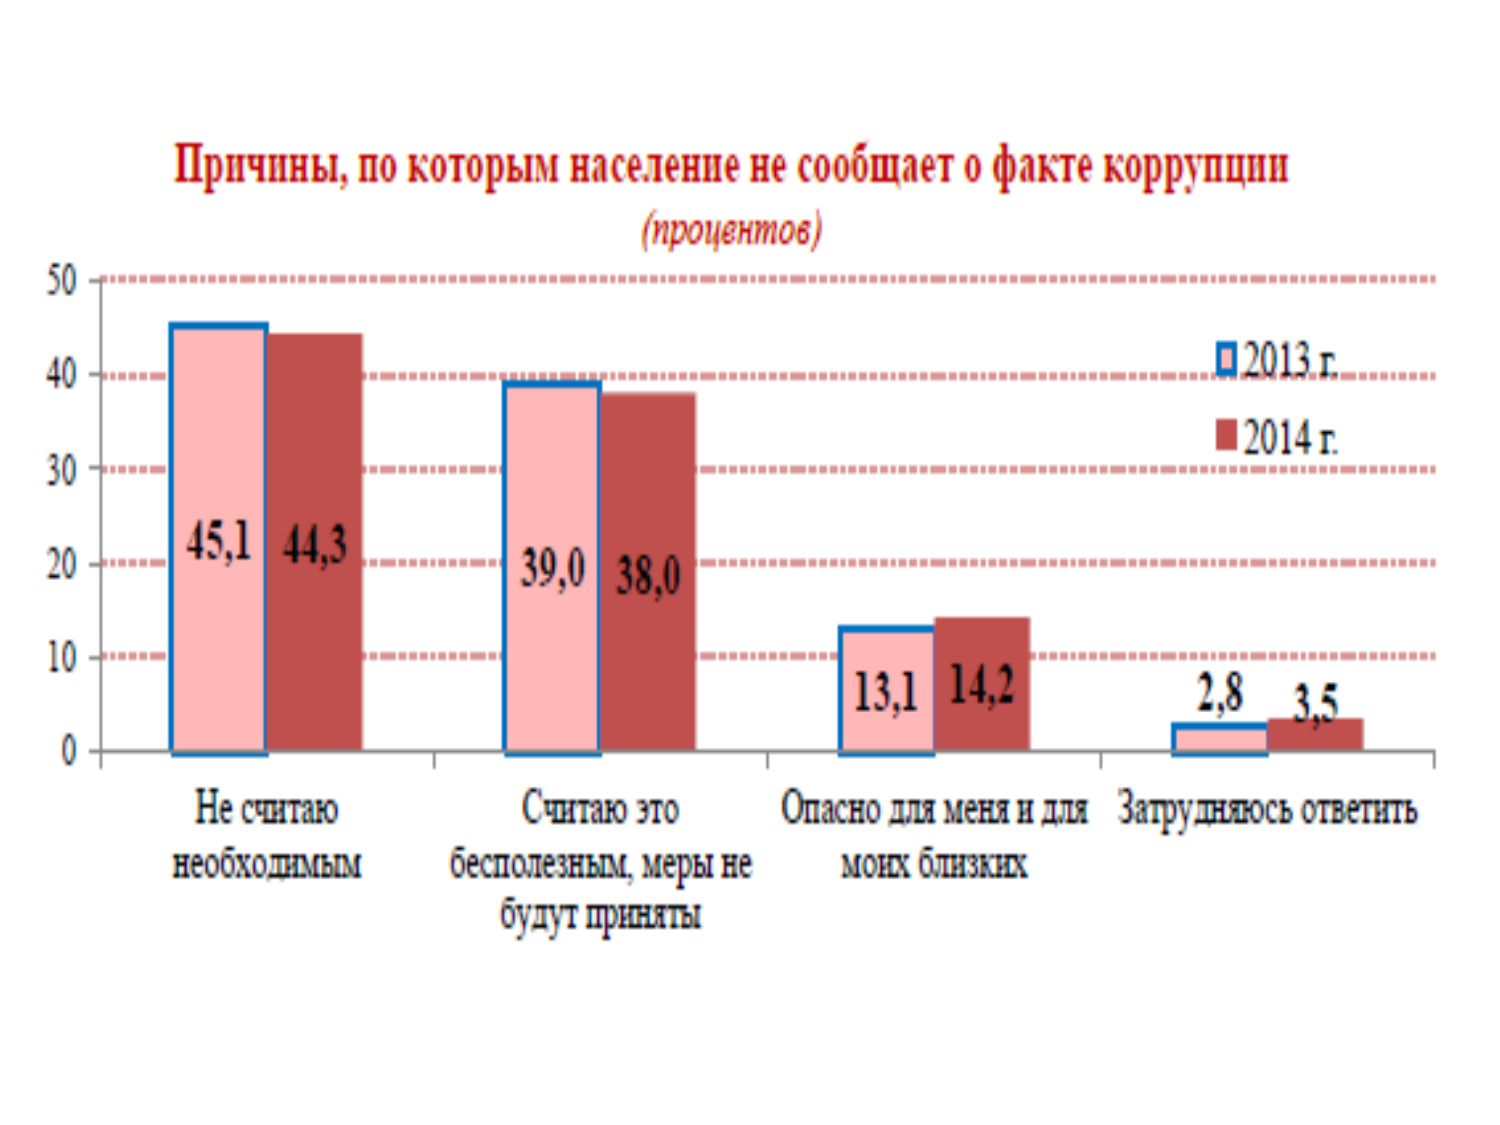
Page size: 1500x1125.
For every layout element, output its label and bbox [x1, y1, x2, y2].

picture [29, 125, 1448, 953]
